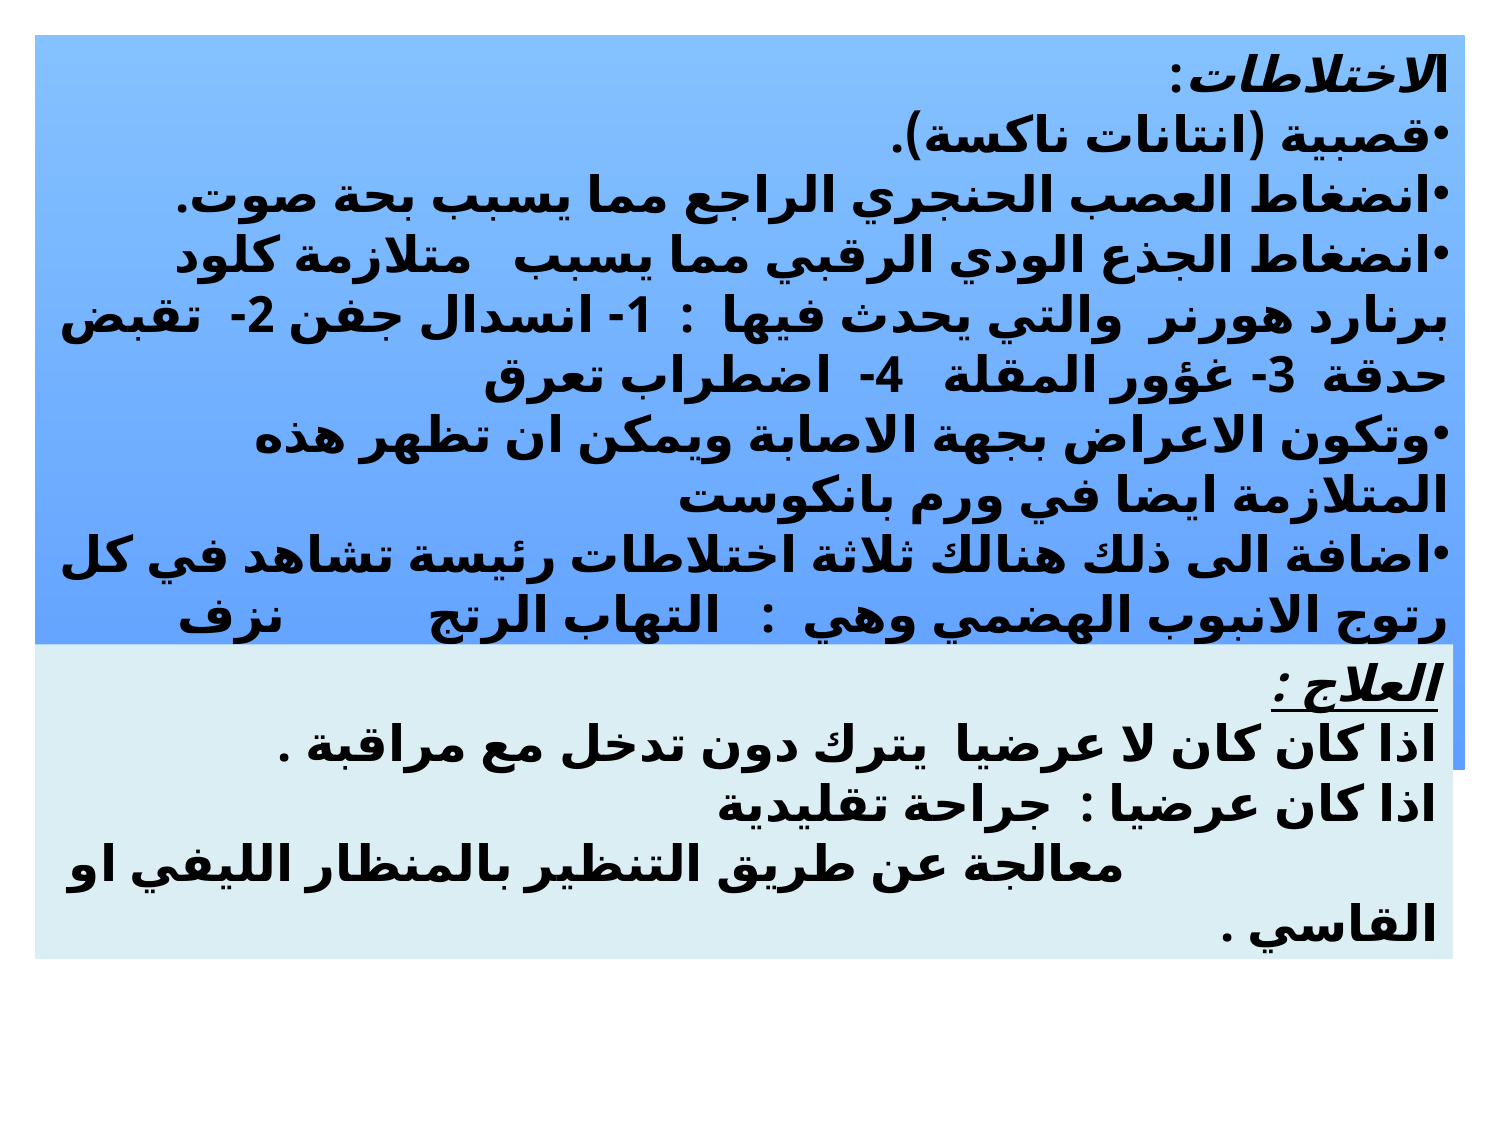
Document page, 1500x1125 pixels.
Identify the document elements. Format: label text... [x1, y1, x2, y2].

text_box العلاج : اذا كان كان لا عرضيا يترك دون تدخل مع مراقبة . اذا كان عرضيا : جراحة تقليدية معالجة عن طريق التنظير بالمنظار الليفي او القاسي . [35, 644, 1454, 960]
text_box الاختلاطات: قصبية (انتانات ناكسة). انضغاط العصب الحنجري الراجع مما يسبب بحة صوت. انضغاط الجذع الودي الرقبي مما يسبب متلازمة كلود برنارد هورنر والتي يحدث فيها : 1- انسدال جفن 2- تقبض حدقة 3- غؤور المقلة 4- اضطراب تعرق وتكون الاعراض بجهة الاصابة ويمكن ان تظهر هذه المتلازمة ايضا في ورم بانكوست اضافة الى ذلك هنالك ثلاثة اختلاطات رئيسة تشاهد في كل رتوج الانبوب الهضمي وهي : التهاب الرتج نزف الرتج والنزف يوجه للسرطان انثقاب تلقائي للرتج [35, 35, 1465, 770]
